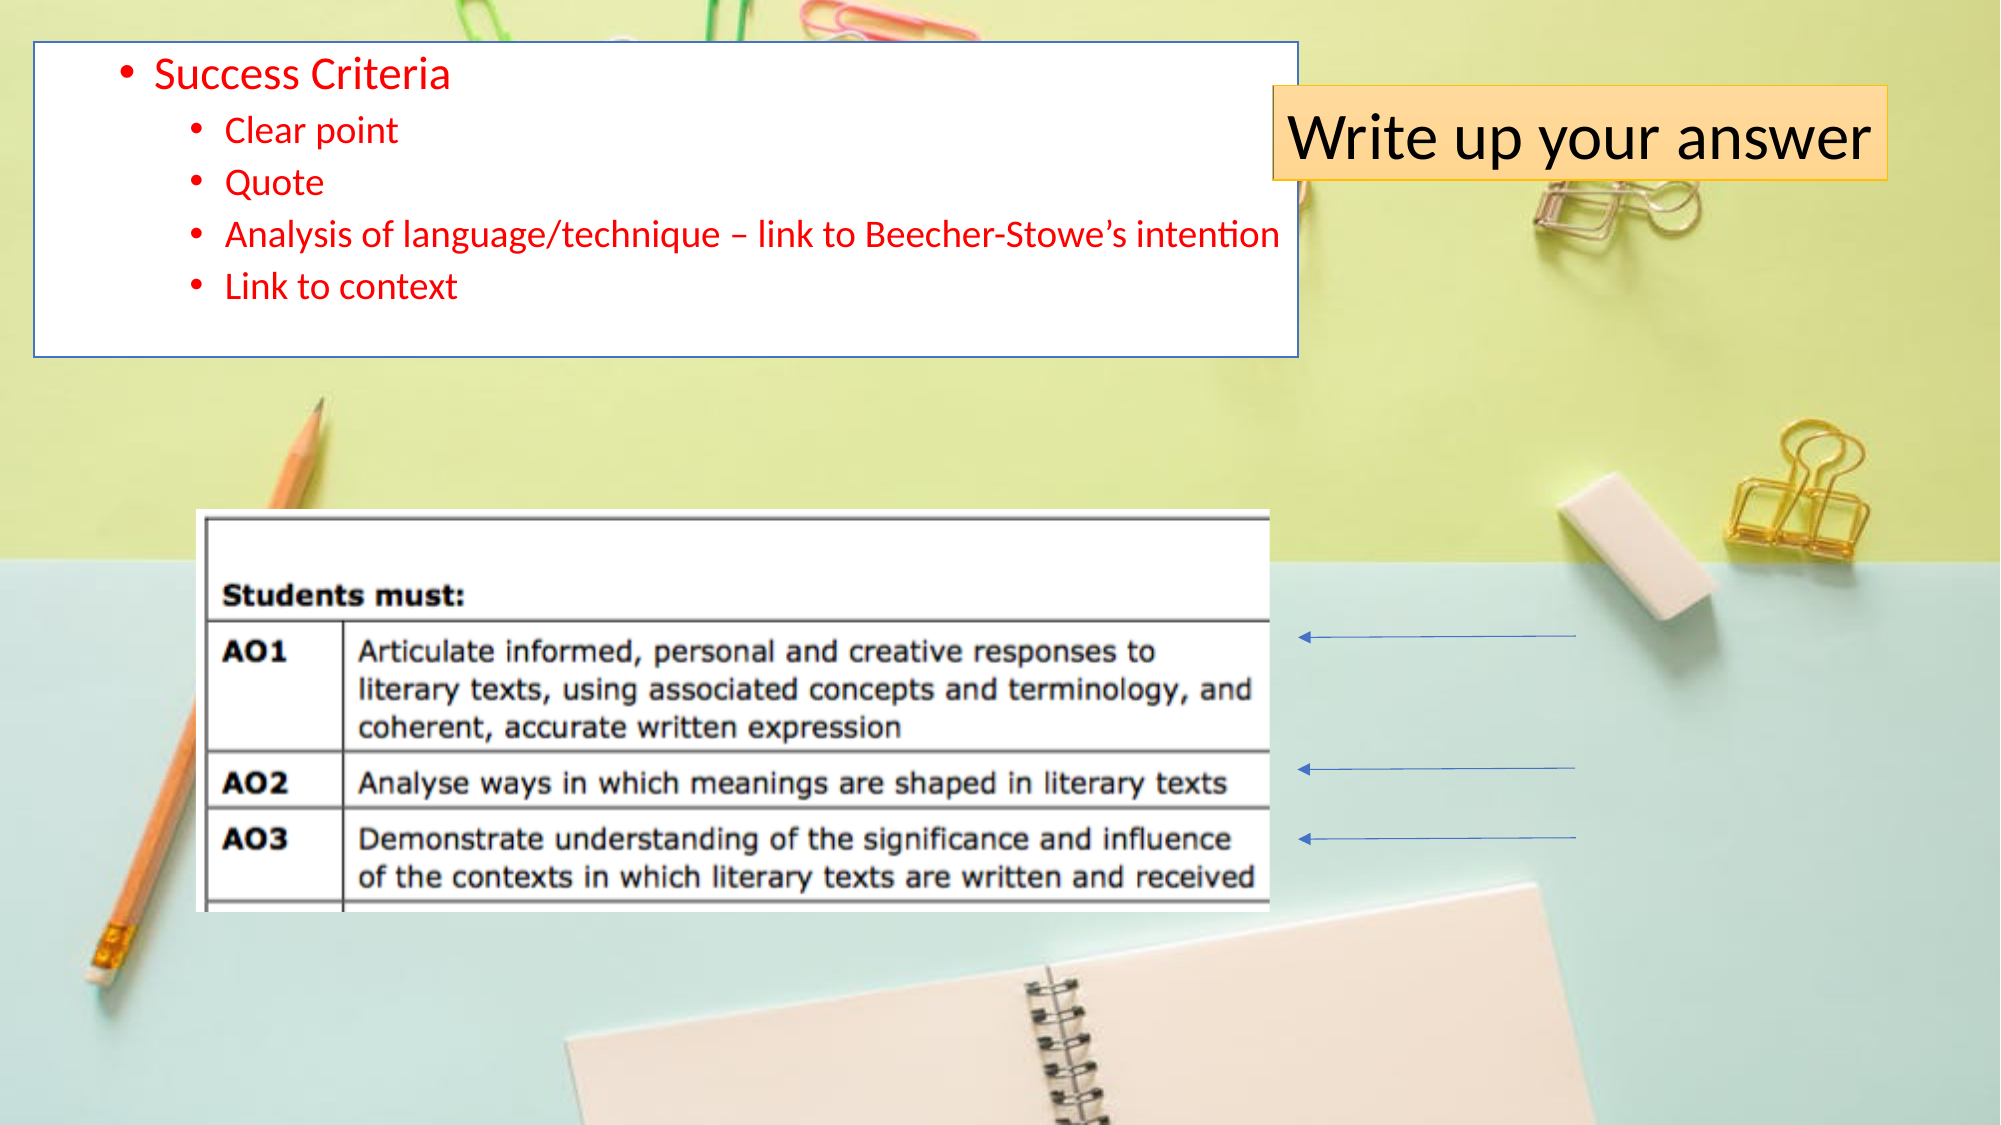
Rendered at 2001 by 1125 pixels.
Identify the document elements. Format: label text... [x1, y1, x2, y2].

picture [0, 0, 2000, 1125]
text_box Write up your answer [1272, 85, 1888, 181]
list Success Criteria Clear point Quote Analysis of language/technique – link to Beecher-Stowe’s intention Link to context [33, 41, 1299, 358]
